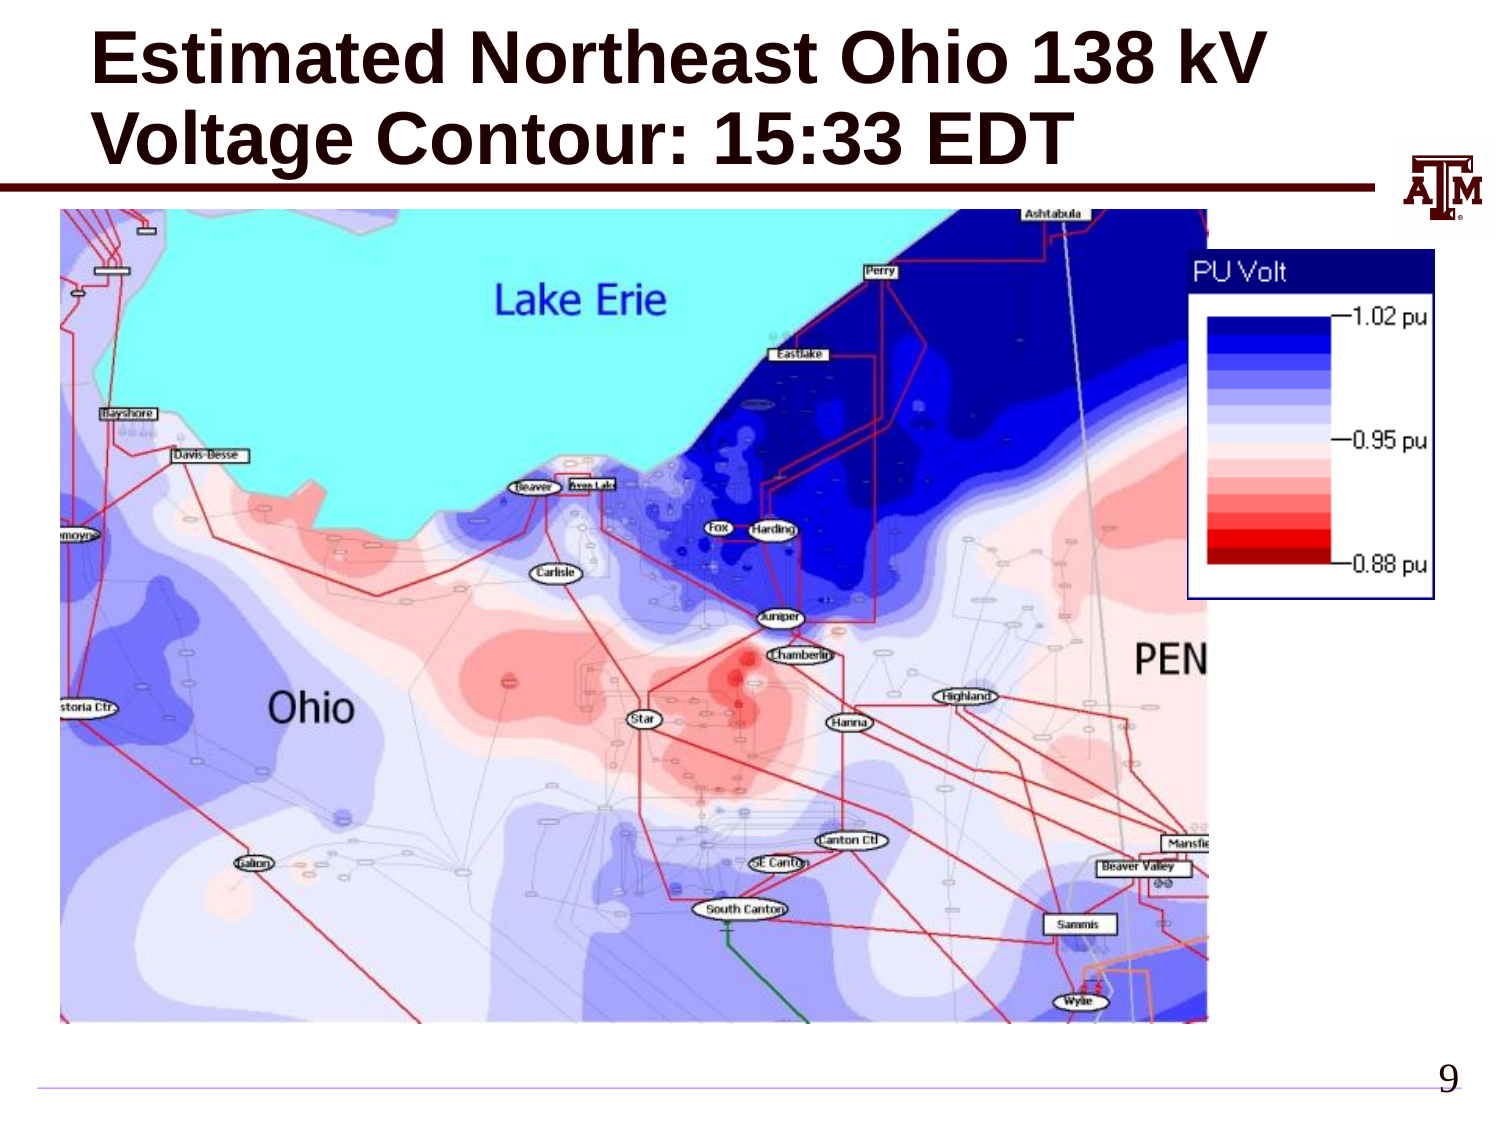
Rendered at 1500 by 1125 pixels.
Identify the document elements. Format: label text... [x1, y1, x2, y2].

picture [59, 209, 1435, 1025]
title Estimated Northeast Ohio 138 kV Voltage Contour: 15:33 EDT [74, 12, 1388, 188]
picture [1392, 137, 1493, 238]
